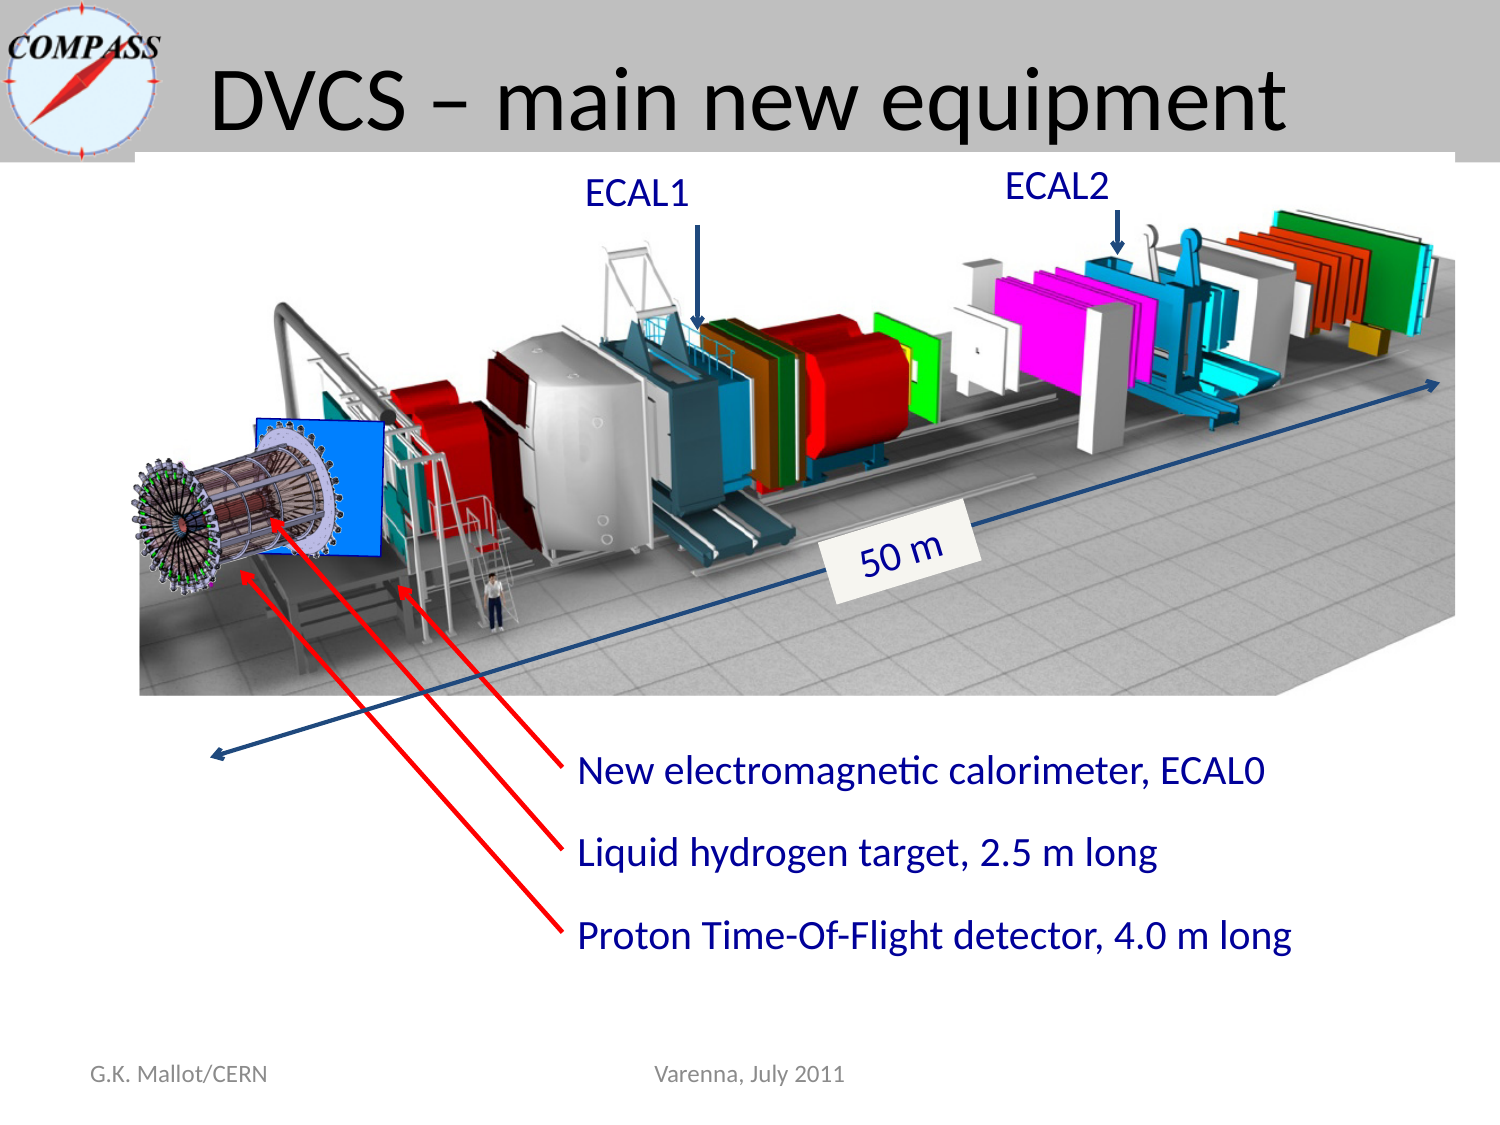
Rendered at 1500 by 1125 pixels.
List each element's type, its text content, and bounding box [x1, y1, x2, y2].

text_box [209, 382, 1441, 758]
slide_number G.K. Mallot/CERN [75, 1042, 425, 1103]
text_box Proton Time-Of-Flight detector, 4.0 m long [562, 900, 1403, 965]
picture [108, 436, 209, 580]
text_box Liquid hydrogen target, 2.5 m long [567, 817, 1403, 883]
picture [0, 0, 75, 163]
footer Varenna, July 2011 [512, 1042, 988, 1103]
text_box New electromagnetic calorimeter, ECAL0 [567, 765, 1403, 800]
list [134, 149, 1456, 706]
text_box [239, 765, 563, 933]
title DVCS – main new equipment [75, 0, 1425, 188]
